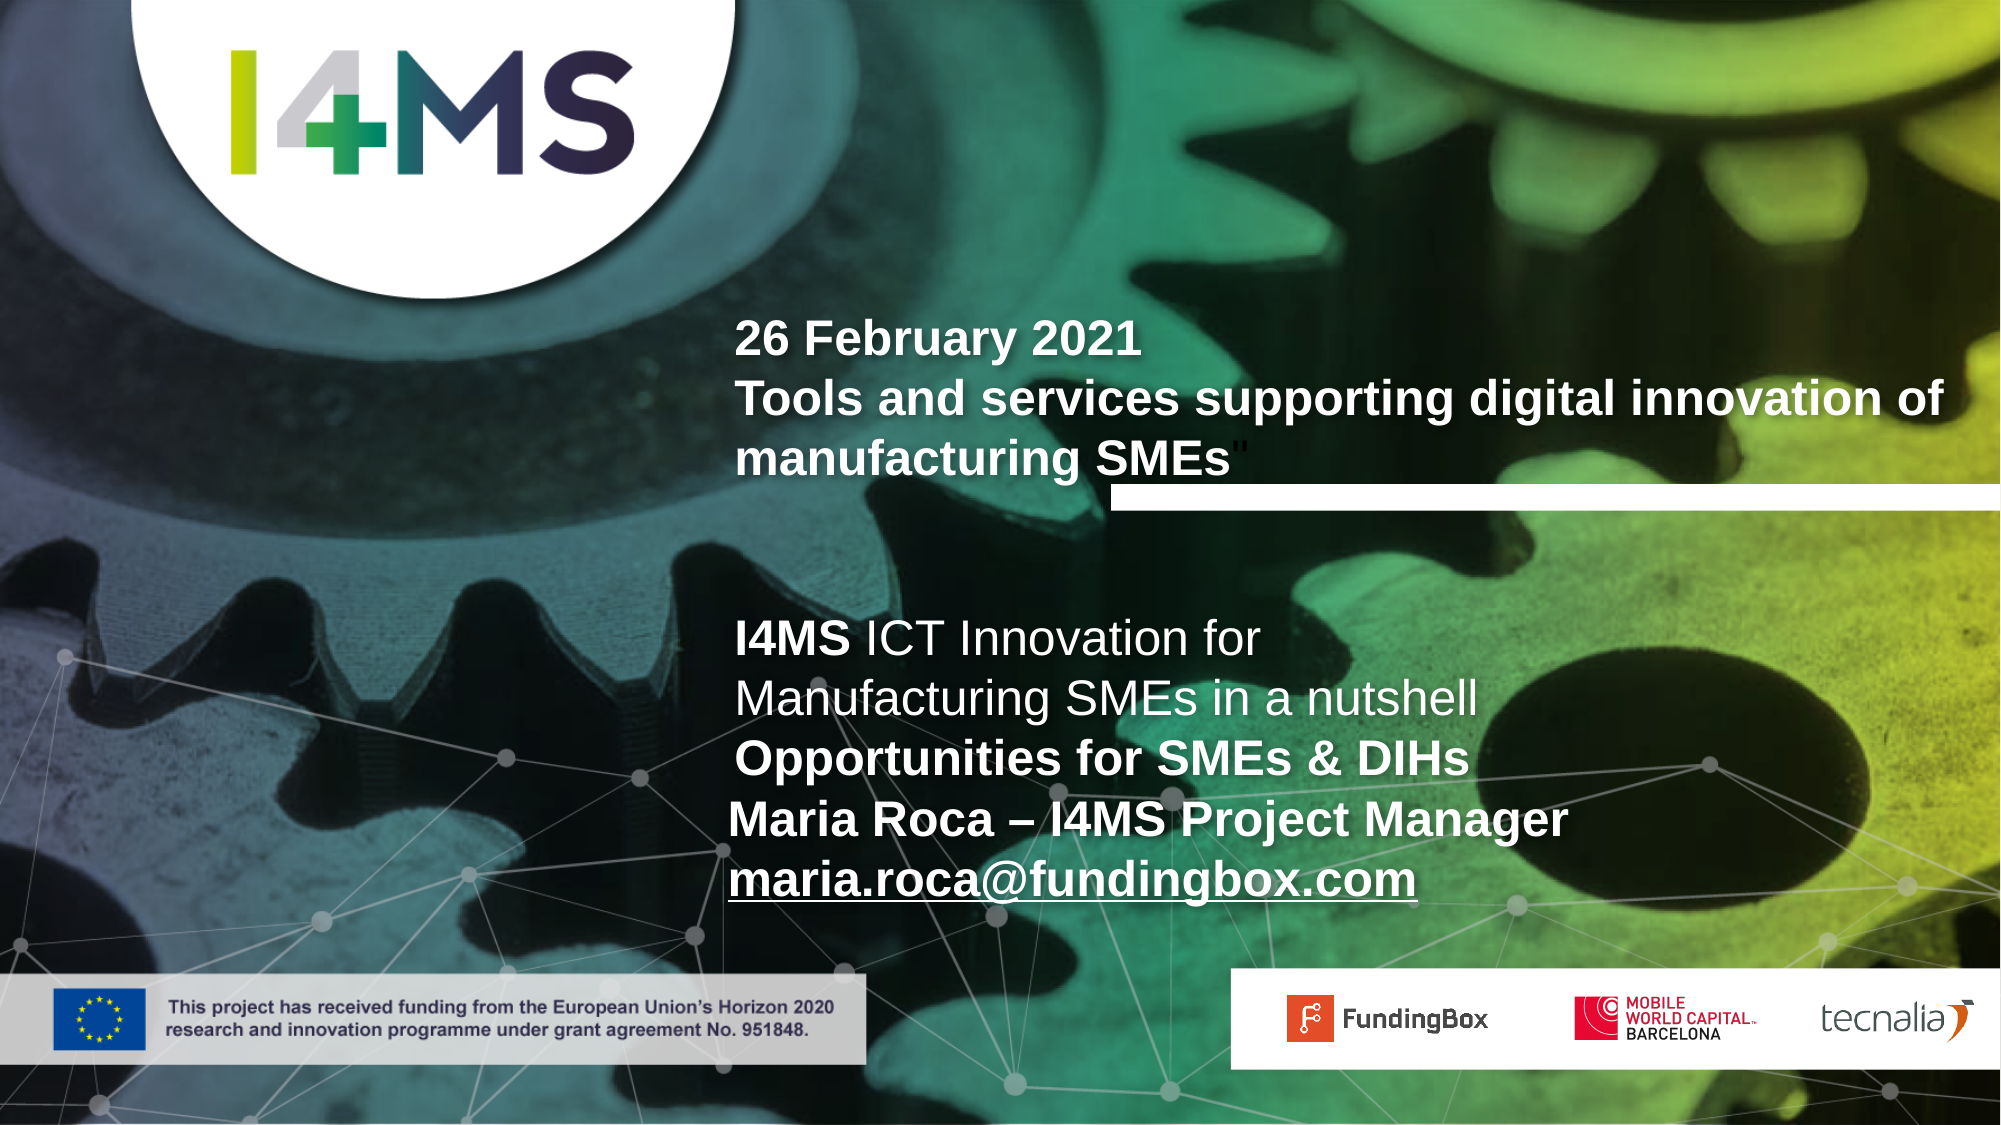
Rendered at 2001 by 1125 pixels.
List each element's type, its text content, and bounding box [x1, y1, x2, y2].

text_box [1229, 966, 2000, 1072]
text_box 26 February 2021 Tools and services supporting digital innovation of manufacturing SMEs" I4MS ICT Innovation for Manufacturing SMEs in a nutshell Opportunities for SMEs & DIHs [719, 298, 2000, 914]
picture [0, 0, 2001, 1125]
text_box Maria Roca – I4MS Project Manager maria.roca@fundingbox.com [712, 779, 1951, 975]
